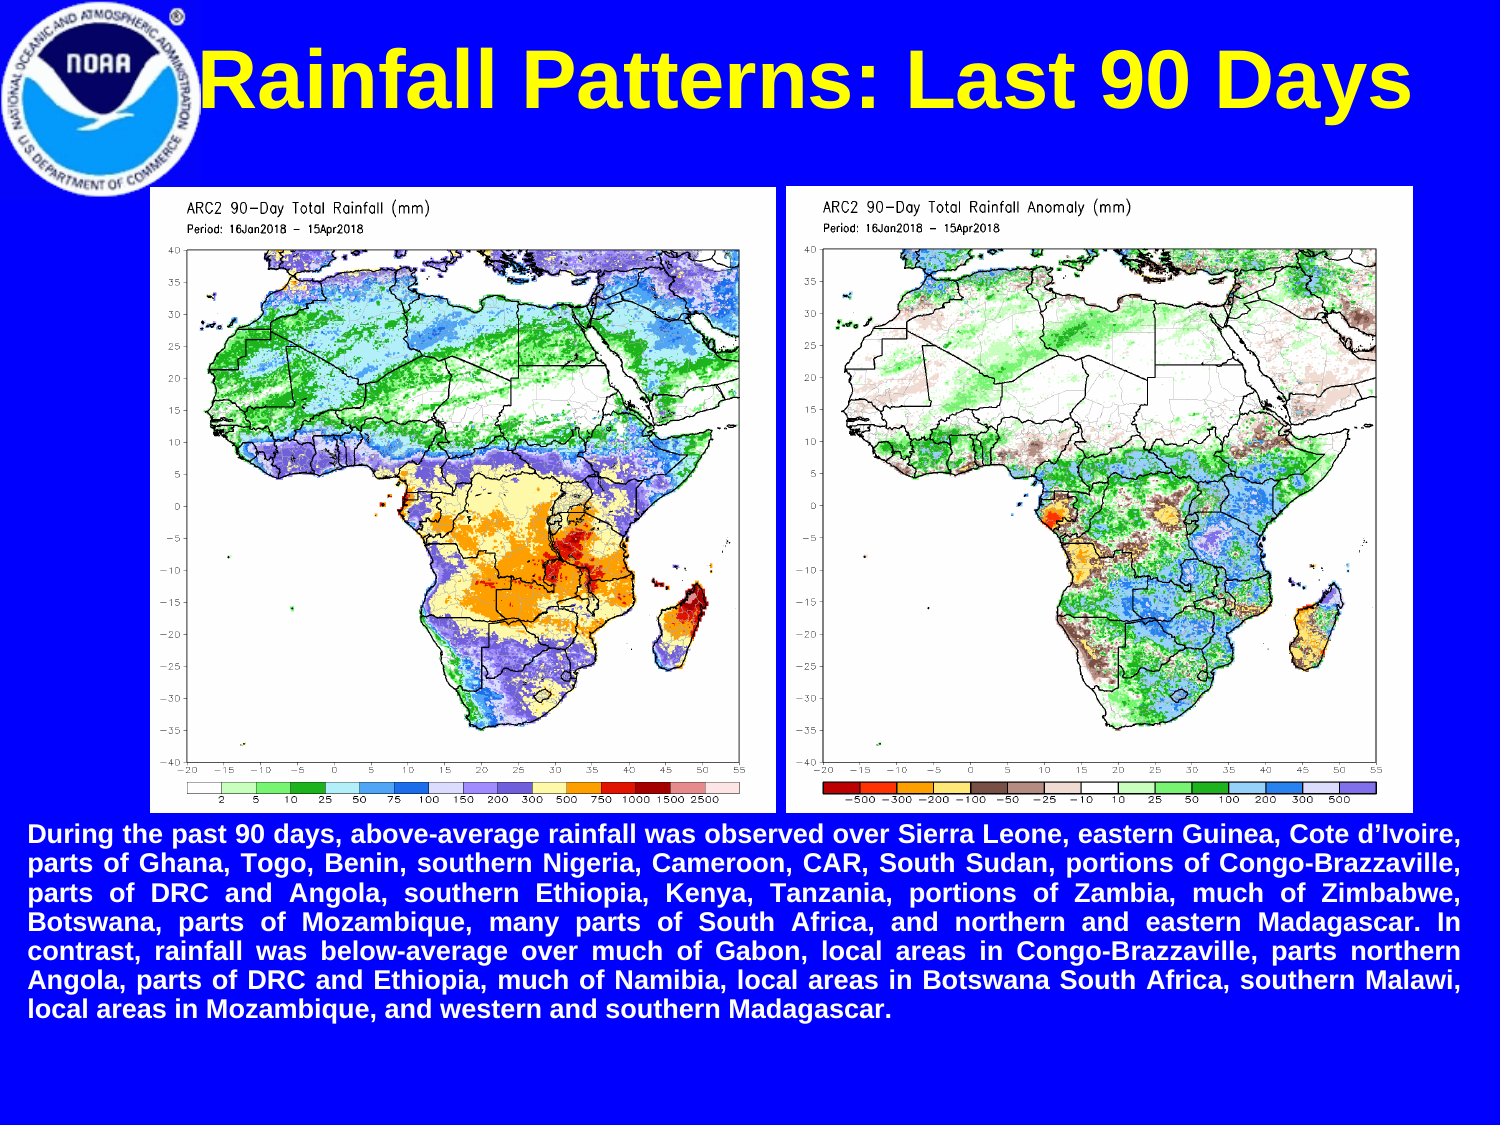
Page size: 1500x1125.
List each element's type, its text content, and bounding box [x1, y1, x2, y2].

picture [786, 186, 1413, 813]
picture [0, 0, 776, 813]
title Rainfall Patterns: Last 90 Days [174, 0, 1438, 150]
text_box During the past 90 days, above-average rainfall was observed over Sierra Leone, eastern Guinea, Cote d’Ivoire, parts of Ghana, Togo, Benin, southern Nigeria, Cameroon, CAR, South Sudan, portions of Congo-Brazzaville, parts of DRC and Angola, southern Ethiopia, Kenya, Tanzania, portions of Zambia, much of Zimbabwe, Botswana, parts of Mozambique, many parts of South Africa, and northern and eastern Madagascar. In contrast, rainfall was below-average over much of Gabon, local areas in Congo-Brazzaville, parts northern Angola, parts of DRC and Ethiopia, much of Namibia, local areas in Botswana South Africa, southern Malawi, local areas in Mozambique, and western and southern Madagascar. [12, 812, 1475, 1033]
